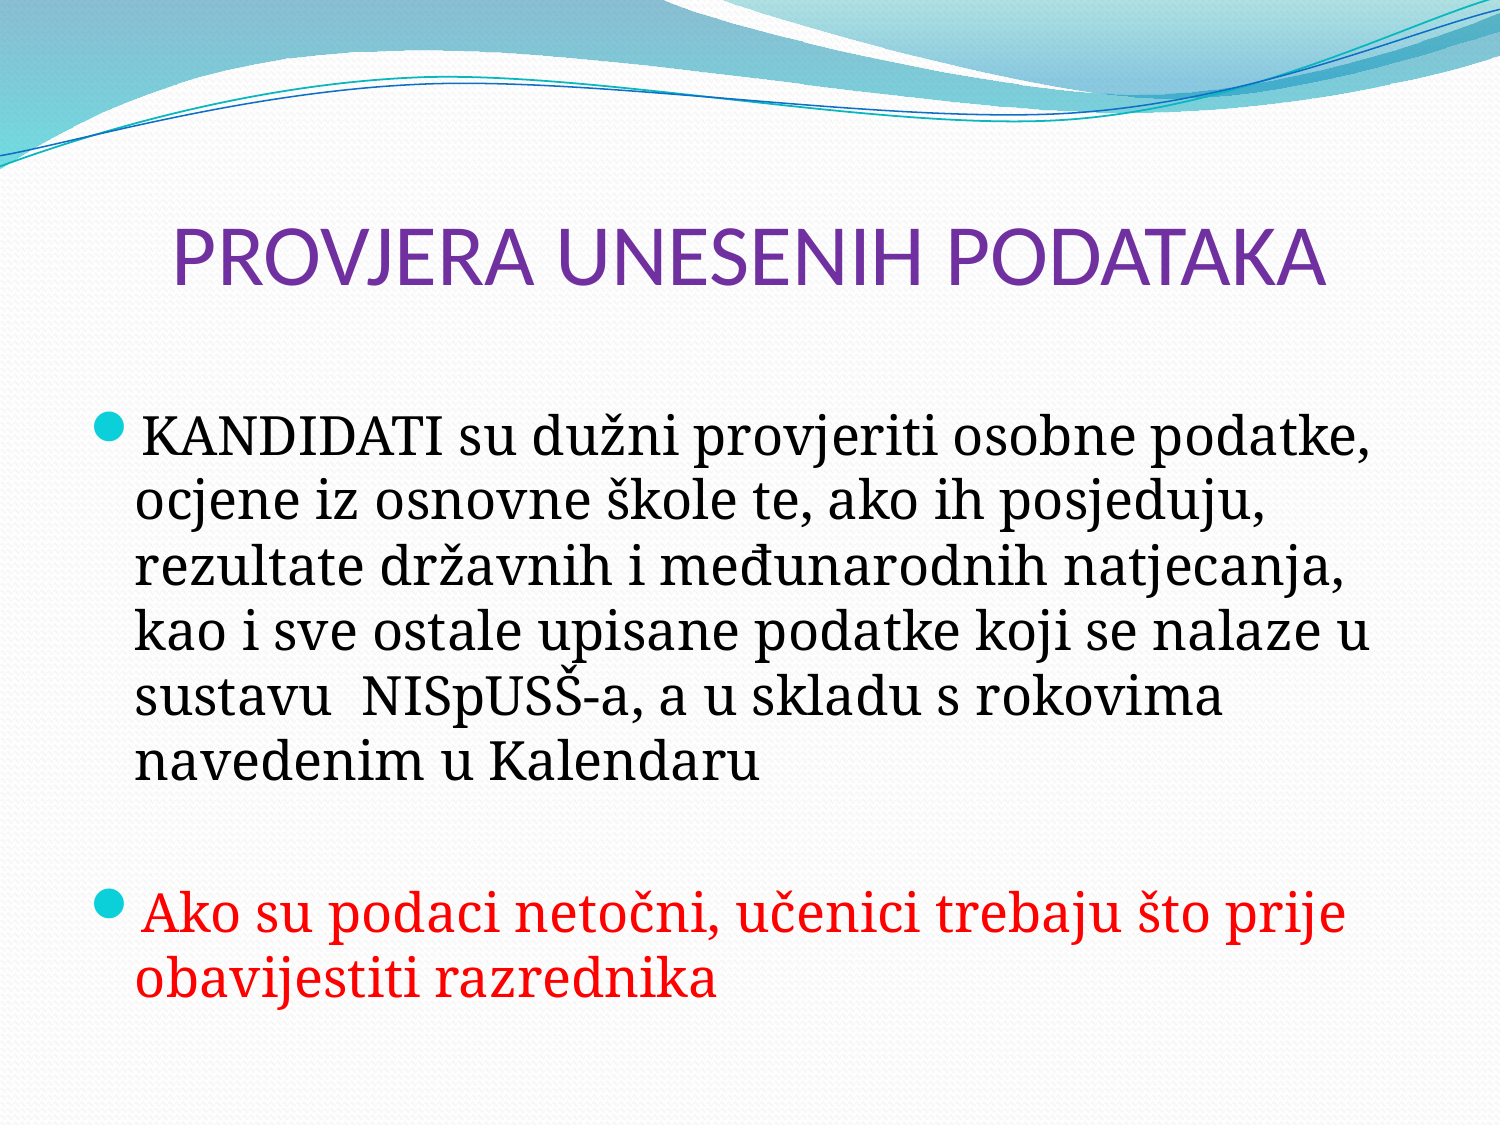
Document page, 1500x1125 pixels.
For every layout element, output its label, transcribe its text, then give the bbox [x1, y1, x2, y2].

title PROVJERA UNESENIH PODATAKA [75, 115, 1425, 303]
list KANDIDATI su dužni provjeriti osobne podatke, ocjene iz osnovne škole te, ako ih posjeduju, rezultate državnih i međunarodnih natjecanja, kao i sve ostale upisane podatke koji se nalaze u sustavu NISpUSŠ-a, a u skladu s rokovima navedenim u Kalendaru Ako su podaci netočni, učenici trebaju što prije obavijestiti razrednika [75, 317, 1425, 1038]
